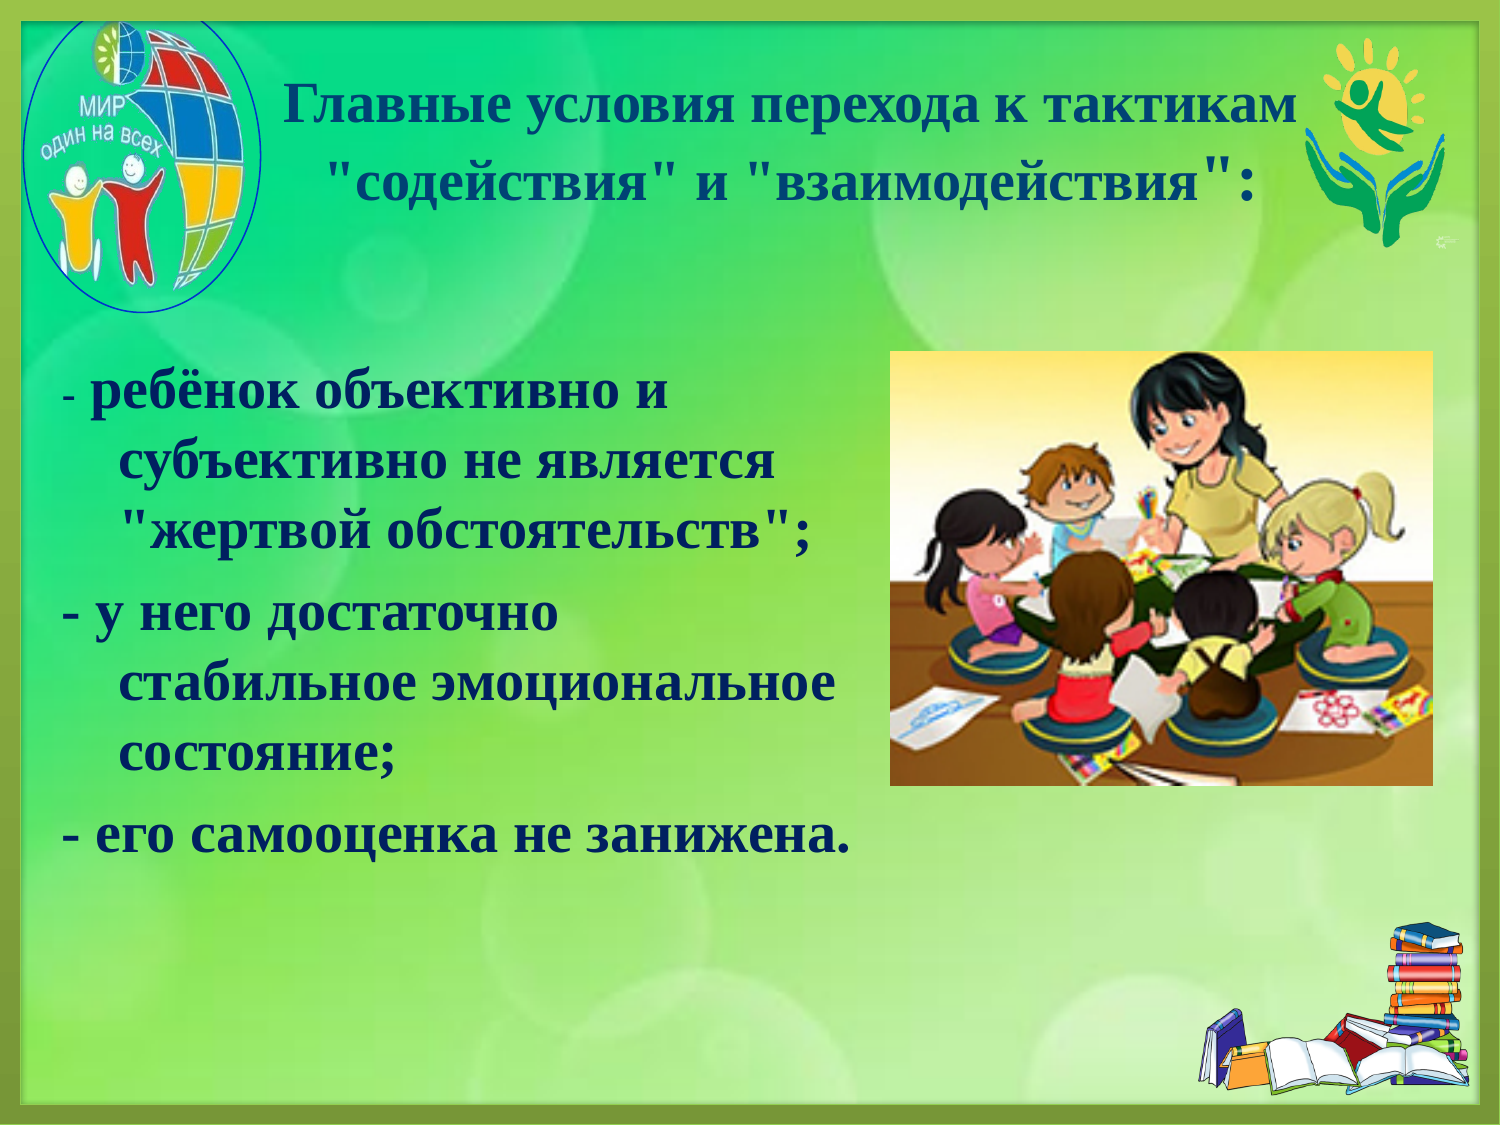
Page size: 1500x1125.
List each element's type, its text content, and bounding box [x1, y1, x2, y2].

picture [21, 21, 79, 1104]
picture [25, 21, 243, 280]
title Главные условия перехода к тактикам "содействия" и "взаимодействия": [175, 44, 1407, 233]
list - ребёнок объективно и субъективно не является "жертвой обстоятельств"; - у него достаточно стабильное эмоциональное состояние; - его самооценка не занижена. [46, 280, 868, 1125]
picture [204, 21, 1479, 1104]
